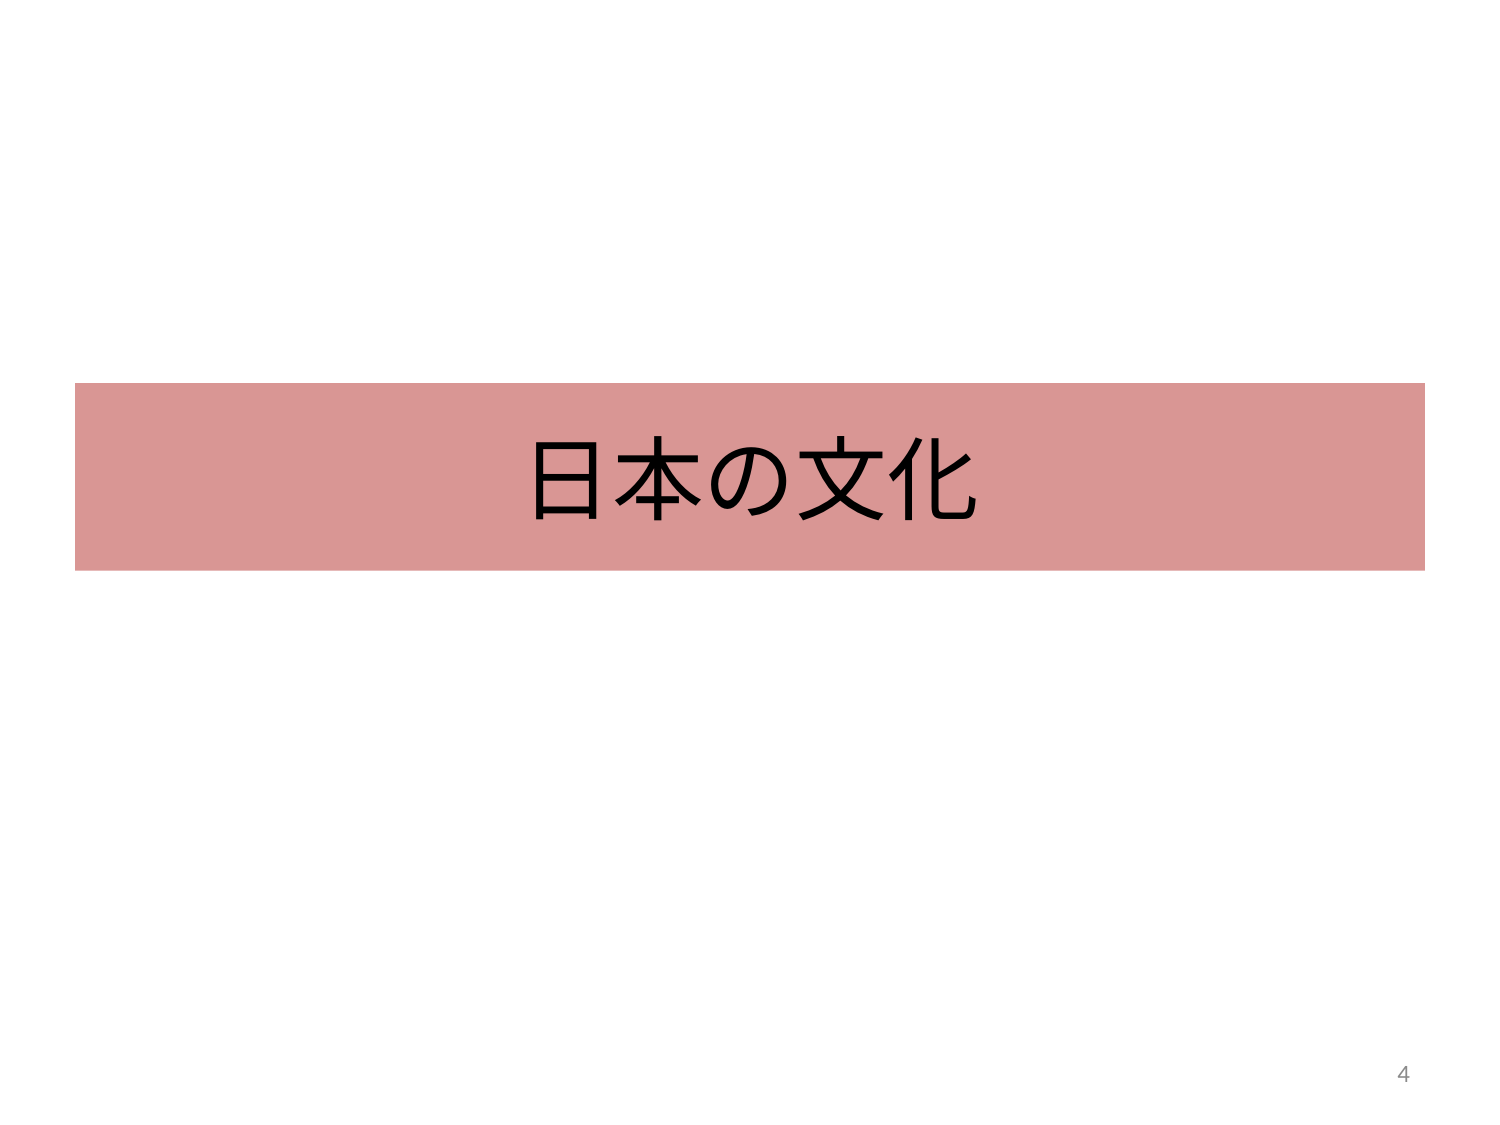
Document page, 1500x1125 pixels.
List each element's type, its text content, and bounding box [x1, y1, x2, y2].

slide_number 4 [1074, 1042, 1425, 1103]
title 日本の文化 [75, 383, 1425, 571]
